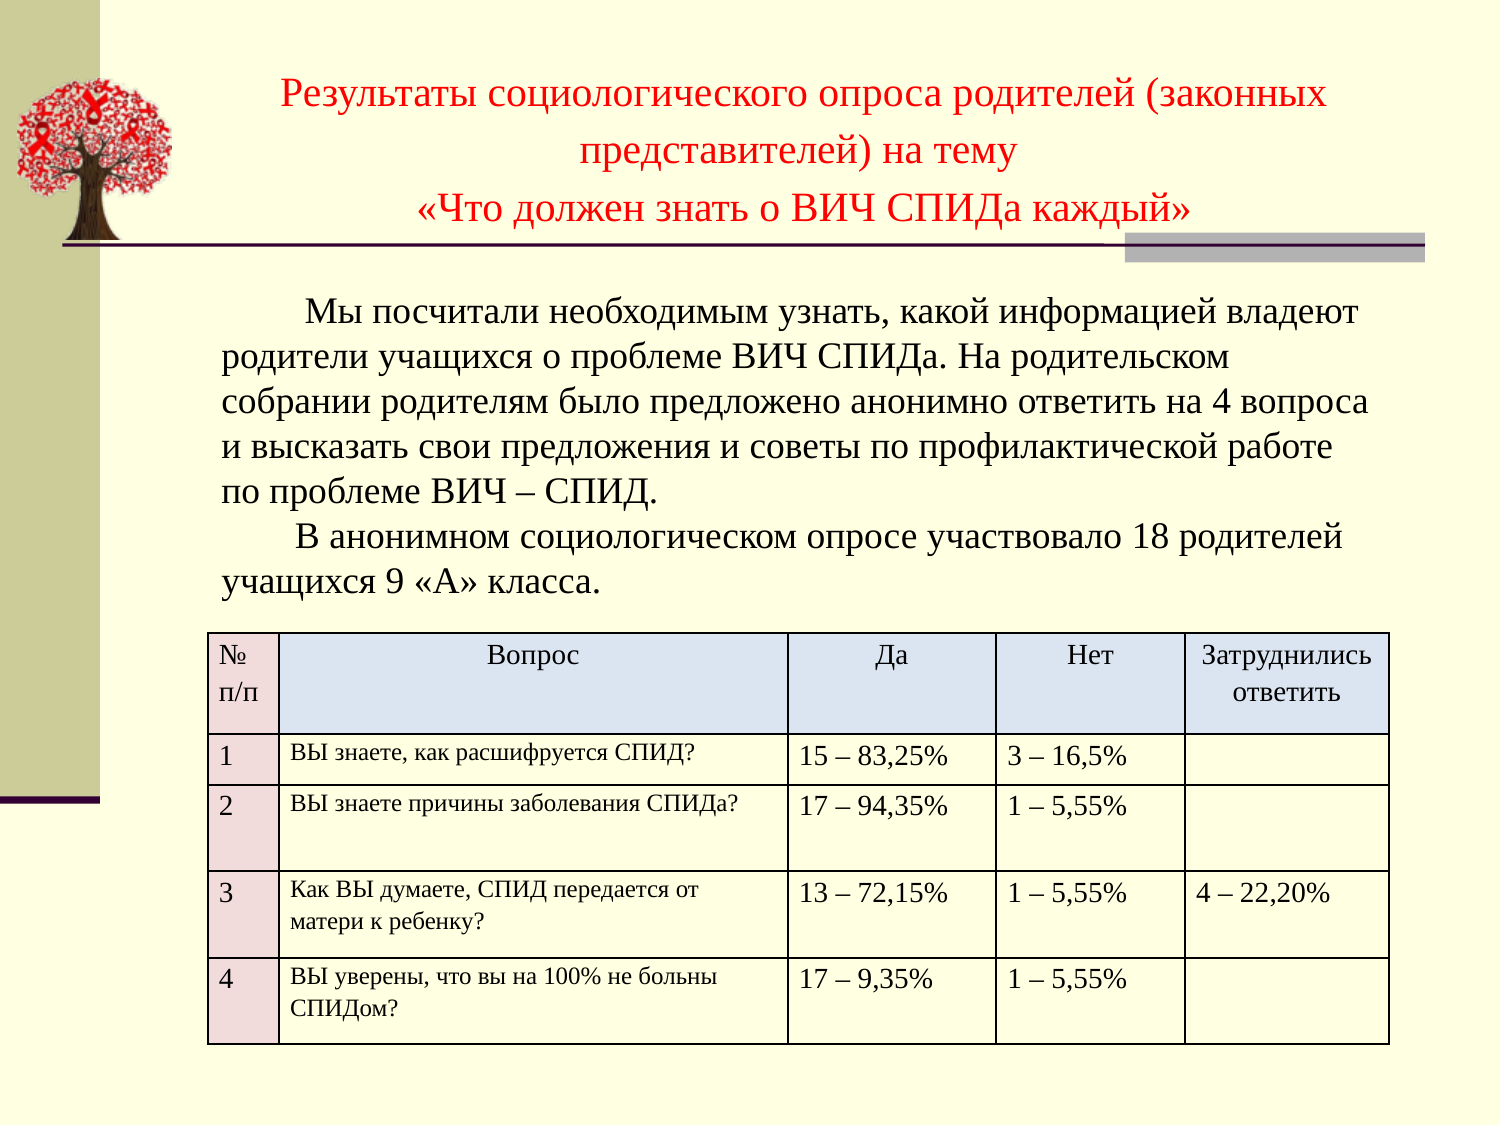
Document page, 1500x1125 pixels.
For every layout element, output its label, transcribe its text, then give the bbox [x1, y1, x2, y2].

table_cell [1186, 786, 1388, 870]
table_header Затруднились ответить [1186, 634, 1388, 733]
table_cell 1 – 5,55% [997, 872, 1184, 957]
table_cell Как ВЫ думаете, СПИД передается от матери к ребенку? [280, 872, 787, 957]
table_cell 17 – 94,35% [789, 786, 995, 870]
table_cell ВЫ знаете причины заболевания СПИДа? [280, 786, 787, 870]
table_cell 4 [209, 959, 278, 1043]
table_cell [1186, 959, 1388, 1043]
table_cell 1 [209, 735, 278, 784]
table_cell 17 – 9,35% [789, 959, 995, 1043]
table_cell 2 [209, 786, 278, 870]
table_cell ВЫ уверены, что вы на 100% не больны СПИДом? [280, 959, 787, 1043]
table_cell 15 – 83,25% [789, 735, 995, 784]
text_box [272, 470, 1500, 546]
table_cell 3 – 16,5% [997, 735, 1184, 784]
table_cell 3 [209, 872, 278, 957]
title Результаты социологического опроса родителей (законных представителей) на тему «Что должен знать о ВИЧ СПИДа каждый» [183, 45, 1425, 234]
table_header Да [789, 634, 995, 733]
table_header Нет [997, 634, 1184, 733]
table_cell 4 – 22,20% [1186, 872, 1388, 957]
table_cell ВЫ знаете, как расшифруется СПИД? [280, 735, 787, 784]
table_header Вопрос [280, 634, 787, 733]
table_cell 1 – 5,55% [997, 786, 1184, 870]
table_cell 13 – 72,15% [789, 872, 995, 957]
table_cell [1186, 735, 1388, 784]
picture [17, 77, 172, 241]
table_cell 1 – 5,55% [997, 959, 1184, 1043]
table_header № п/п [209, 634, 278, 733]
text_box Мы посчитали необходимым узнать, какой информацией владеют родители учащихся о проблеме ВИЧ СПИДа. На родительском собрании родителям было предложено анонимно ответить на 4 вопроса и высказать свои предложения и советы по профилактической работе по проблеме ВИЧ – СПИД. В анонимном социологическом опросе участвовало 18 родителей учащихся 9 «А» класса. [206, 278, 1388, 609]
